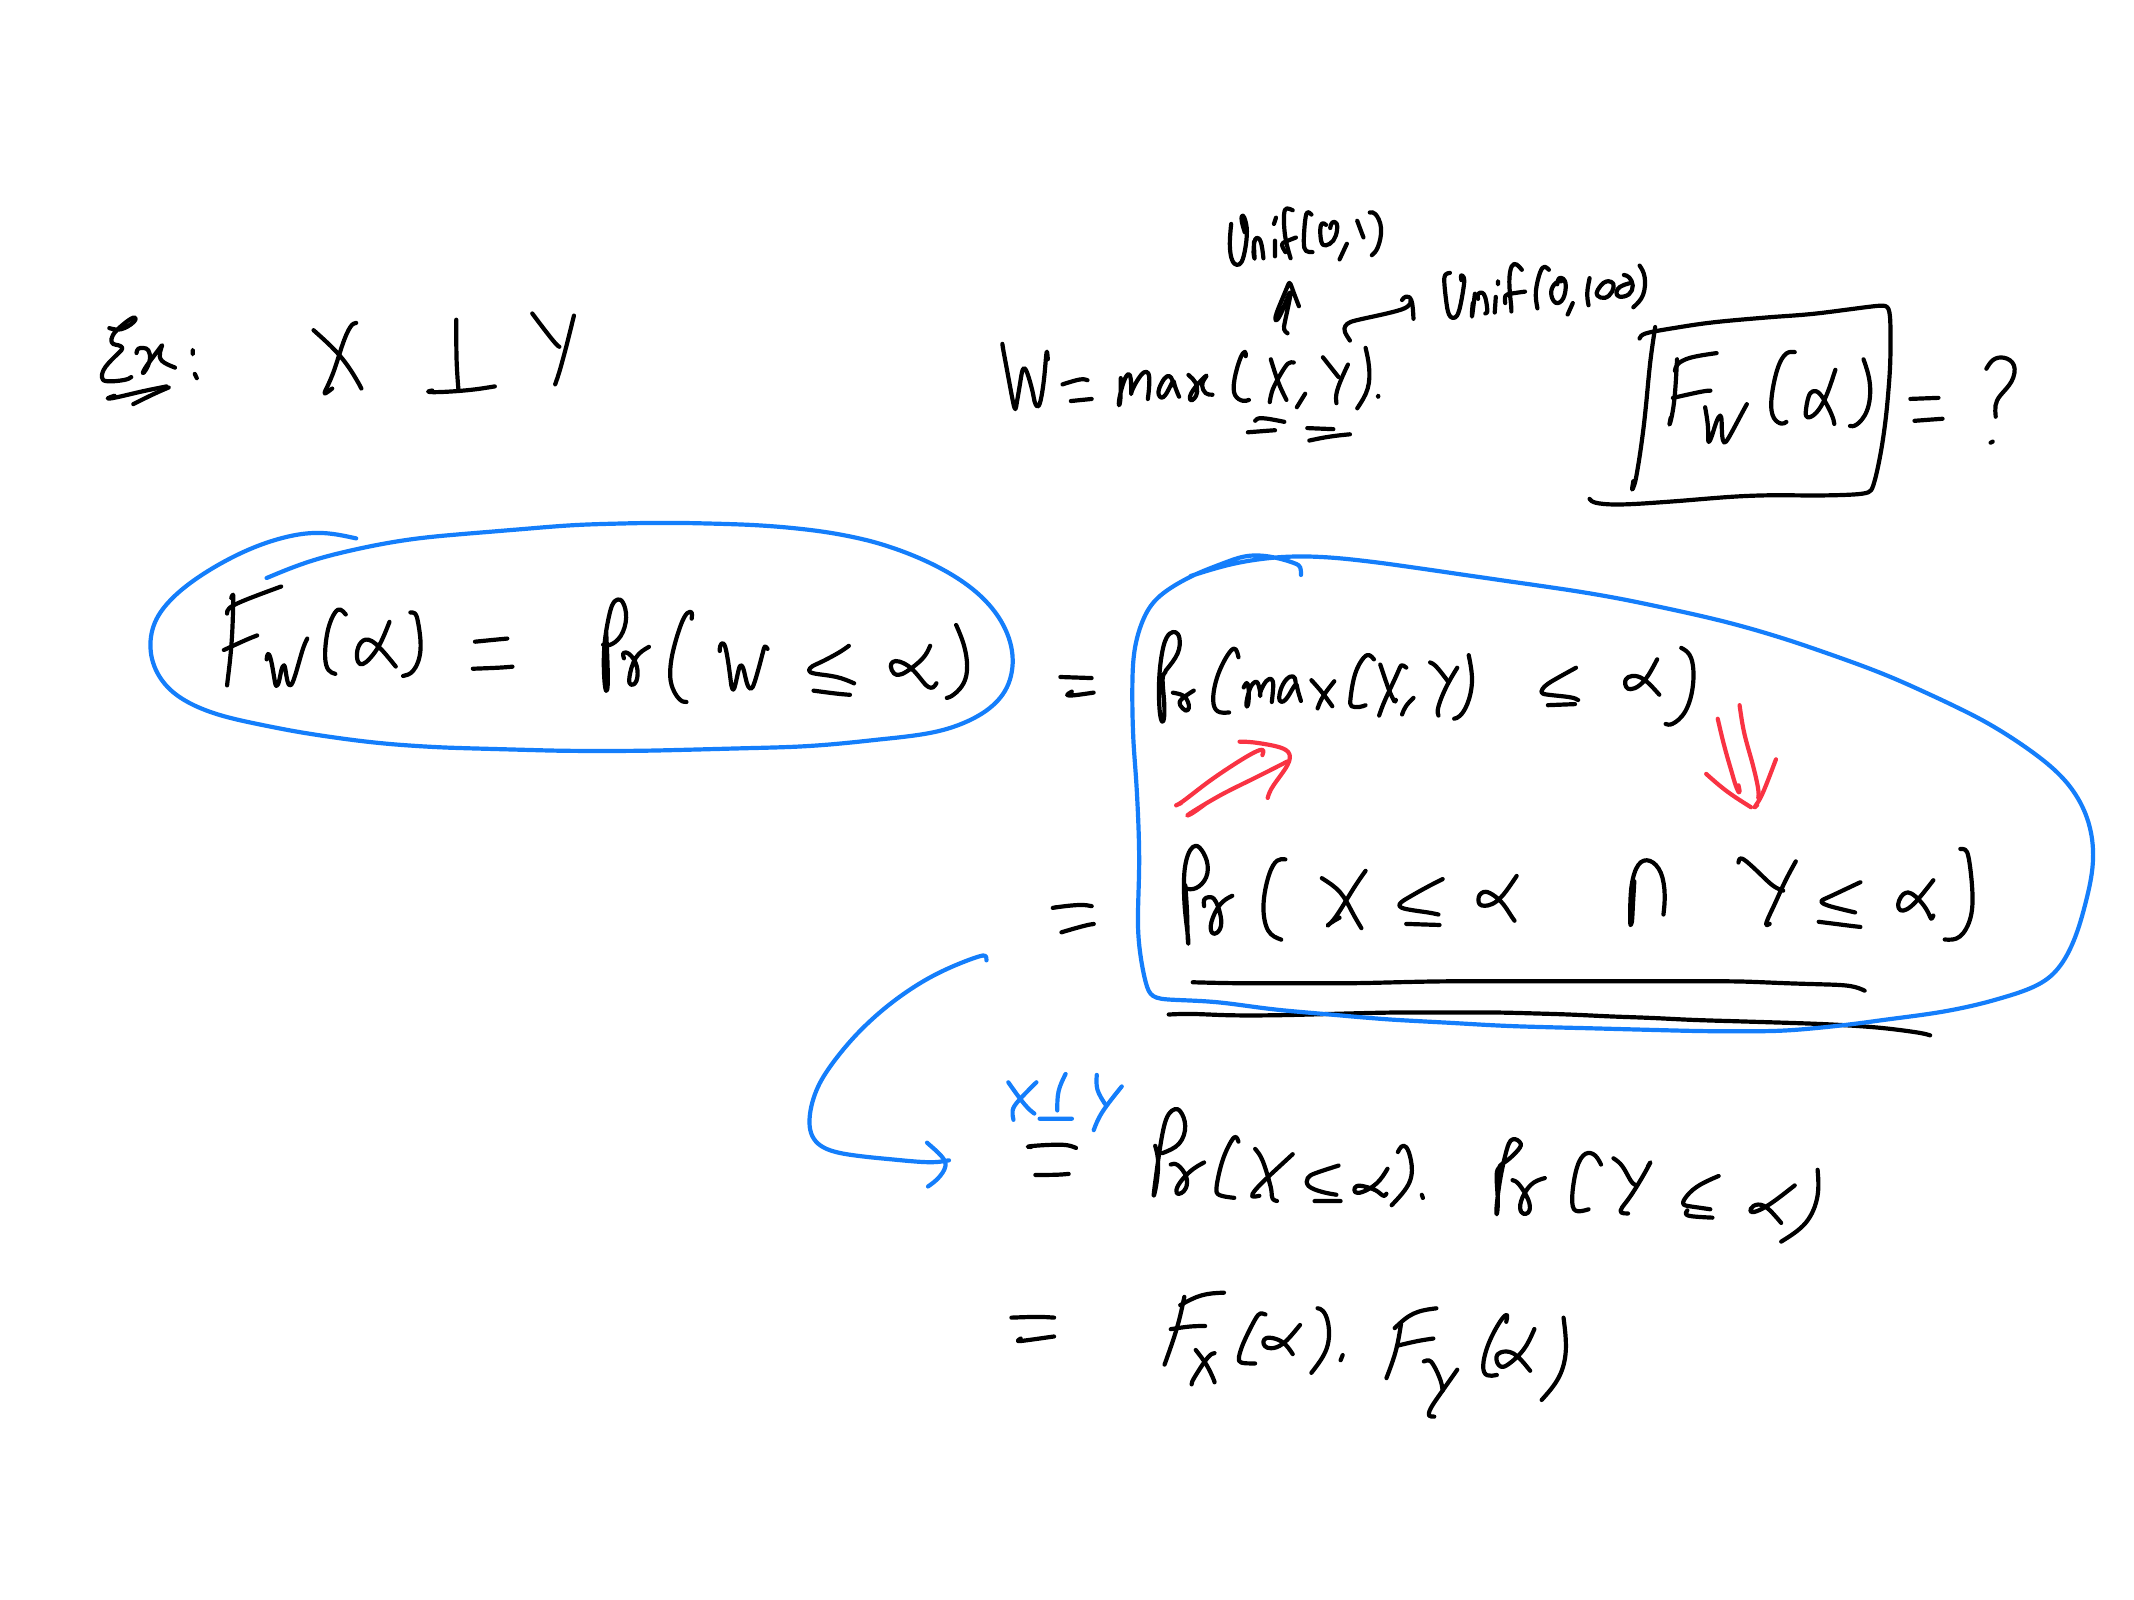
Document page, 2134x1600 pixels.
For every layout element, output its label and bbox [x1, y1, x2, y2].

text_box [101, 313, 2094, 1417]
text_box [1002, 208, 2015, 505]
